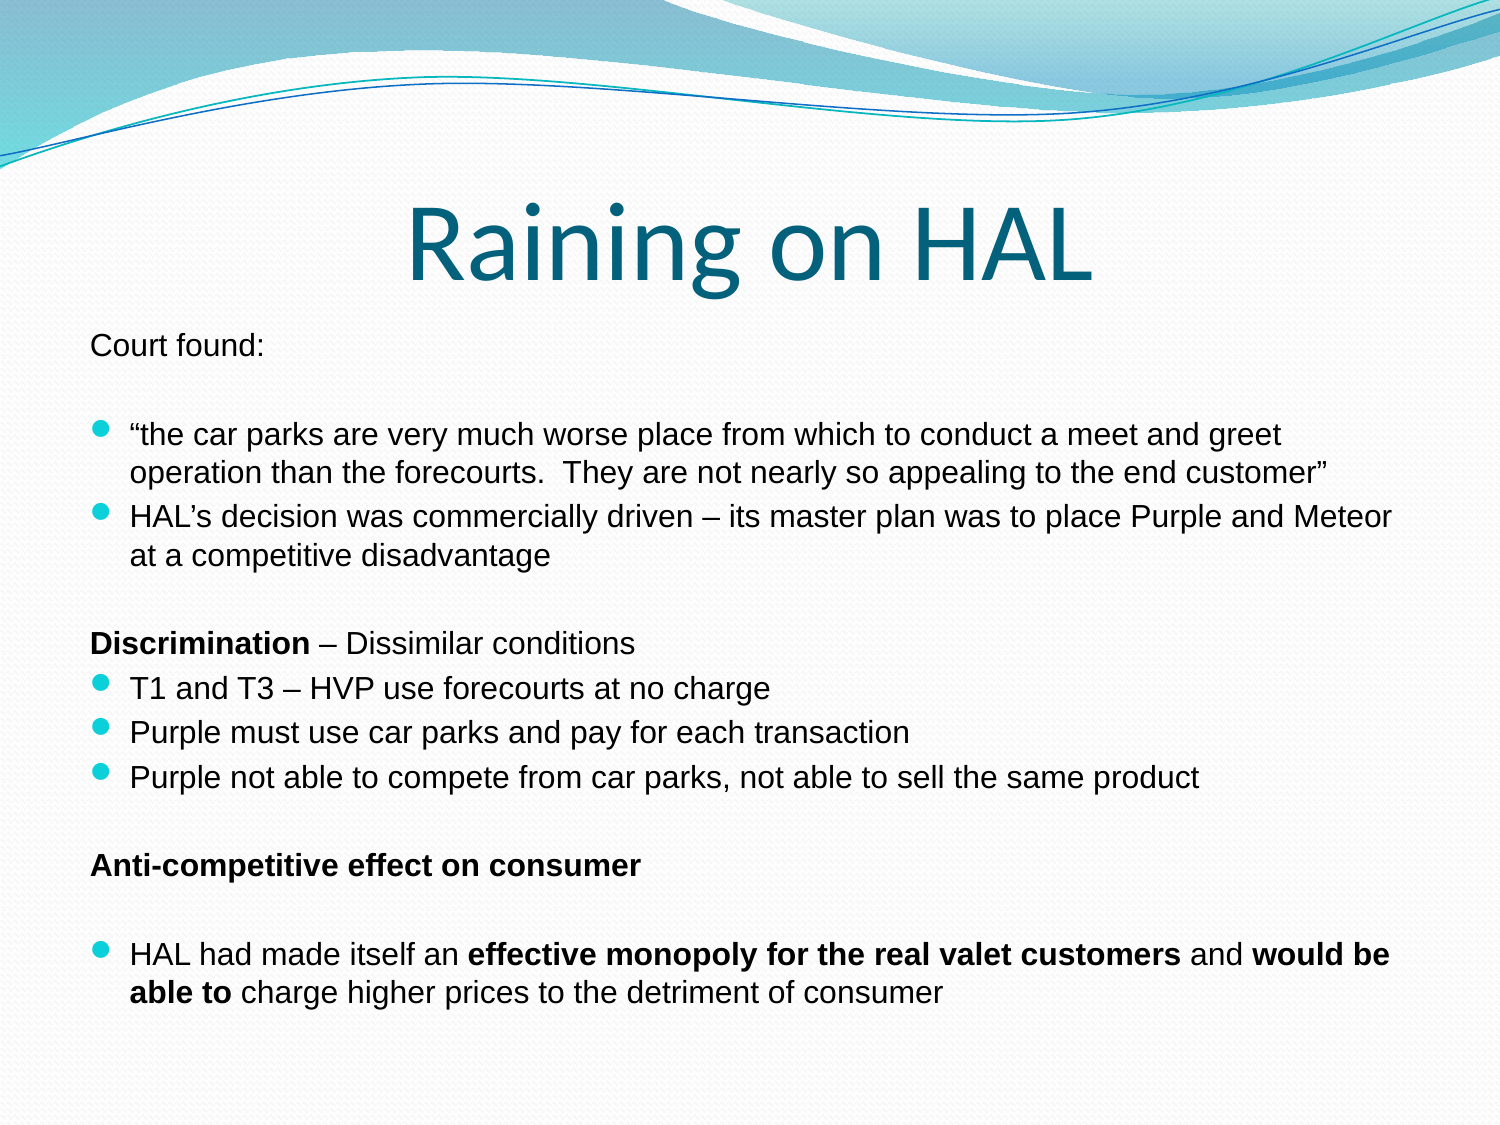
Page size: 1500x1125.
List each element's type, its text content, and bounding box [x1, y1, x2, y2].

title Raining on HAL [75, 115, 1425, 303]
list Court found: “the car parks are very much worse place from which to conduct a meet and greet operation than the forecourts. They are not nearly so appealing to the end customer” HAL’s decision was commercially driven – its master plan was to place Purple and Meteor at a competitive disadvantage Discrimination – Dissimilar conditions T1 and T3 – HVP use forecourts at no charge Purple must use car parks and pay for each transaction Purple not able to compete from car parks, not able to sell the same product Anti-competitive effect on consumer HAL had made itself an effective monopoly for the real valet customers and would be able to charge higher prices to the detriment of consumer [75, 317, 1425, 1038]
